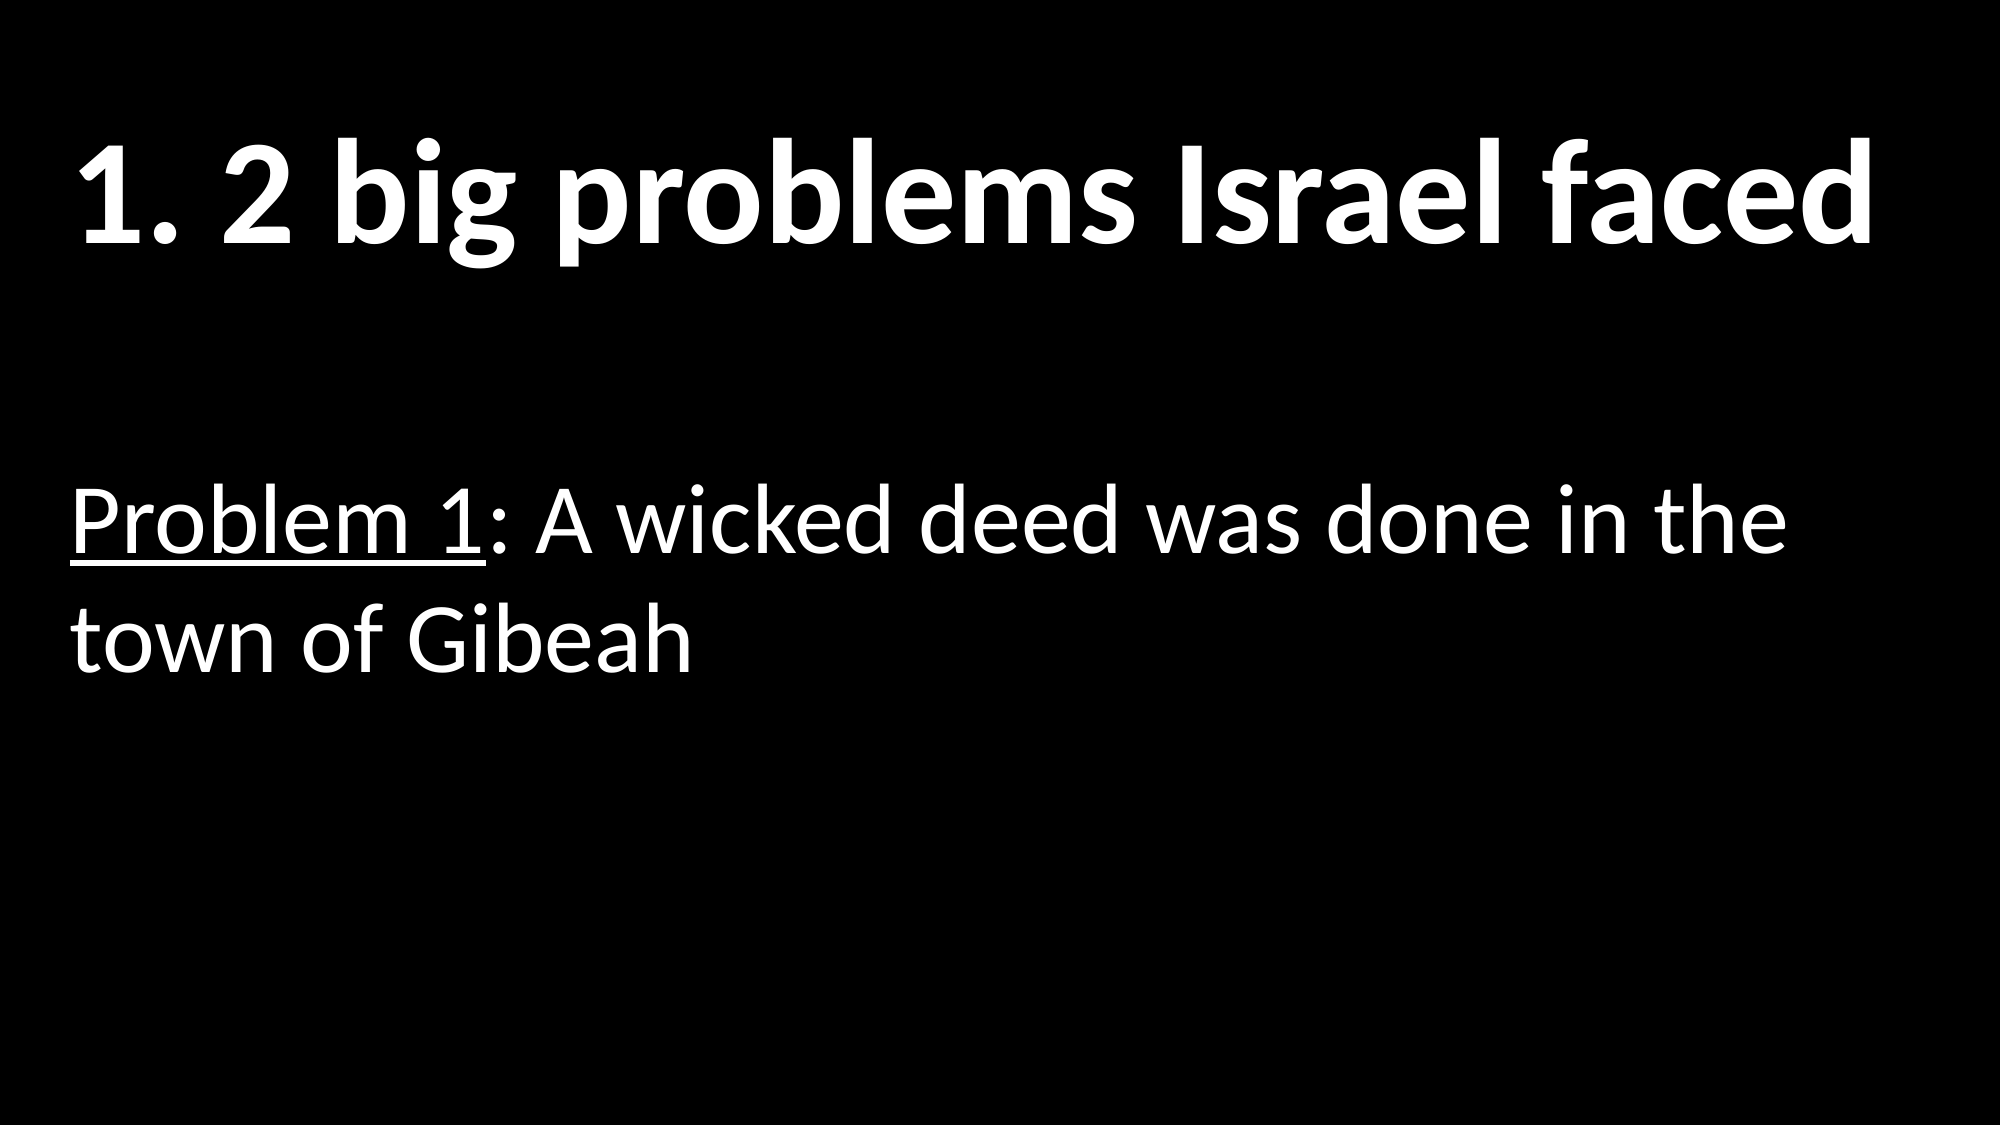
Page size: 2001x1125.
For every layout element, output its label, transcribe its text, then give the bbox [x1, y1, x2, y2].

text_box 2 big problems Israel faced Problem 1: A wicked deed was done in the town of Gibeah [54, 85, 2000, 701]
